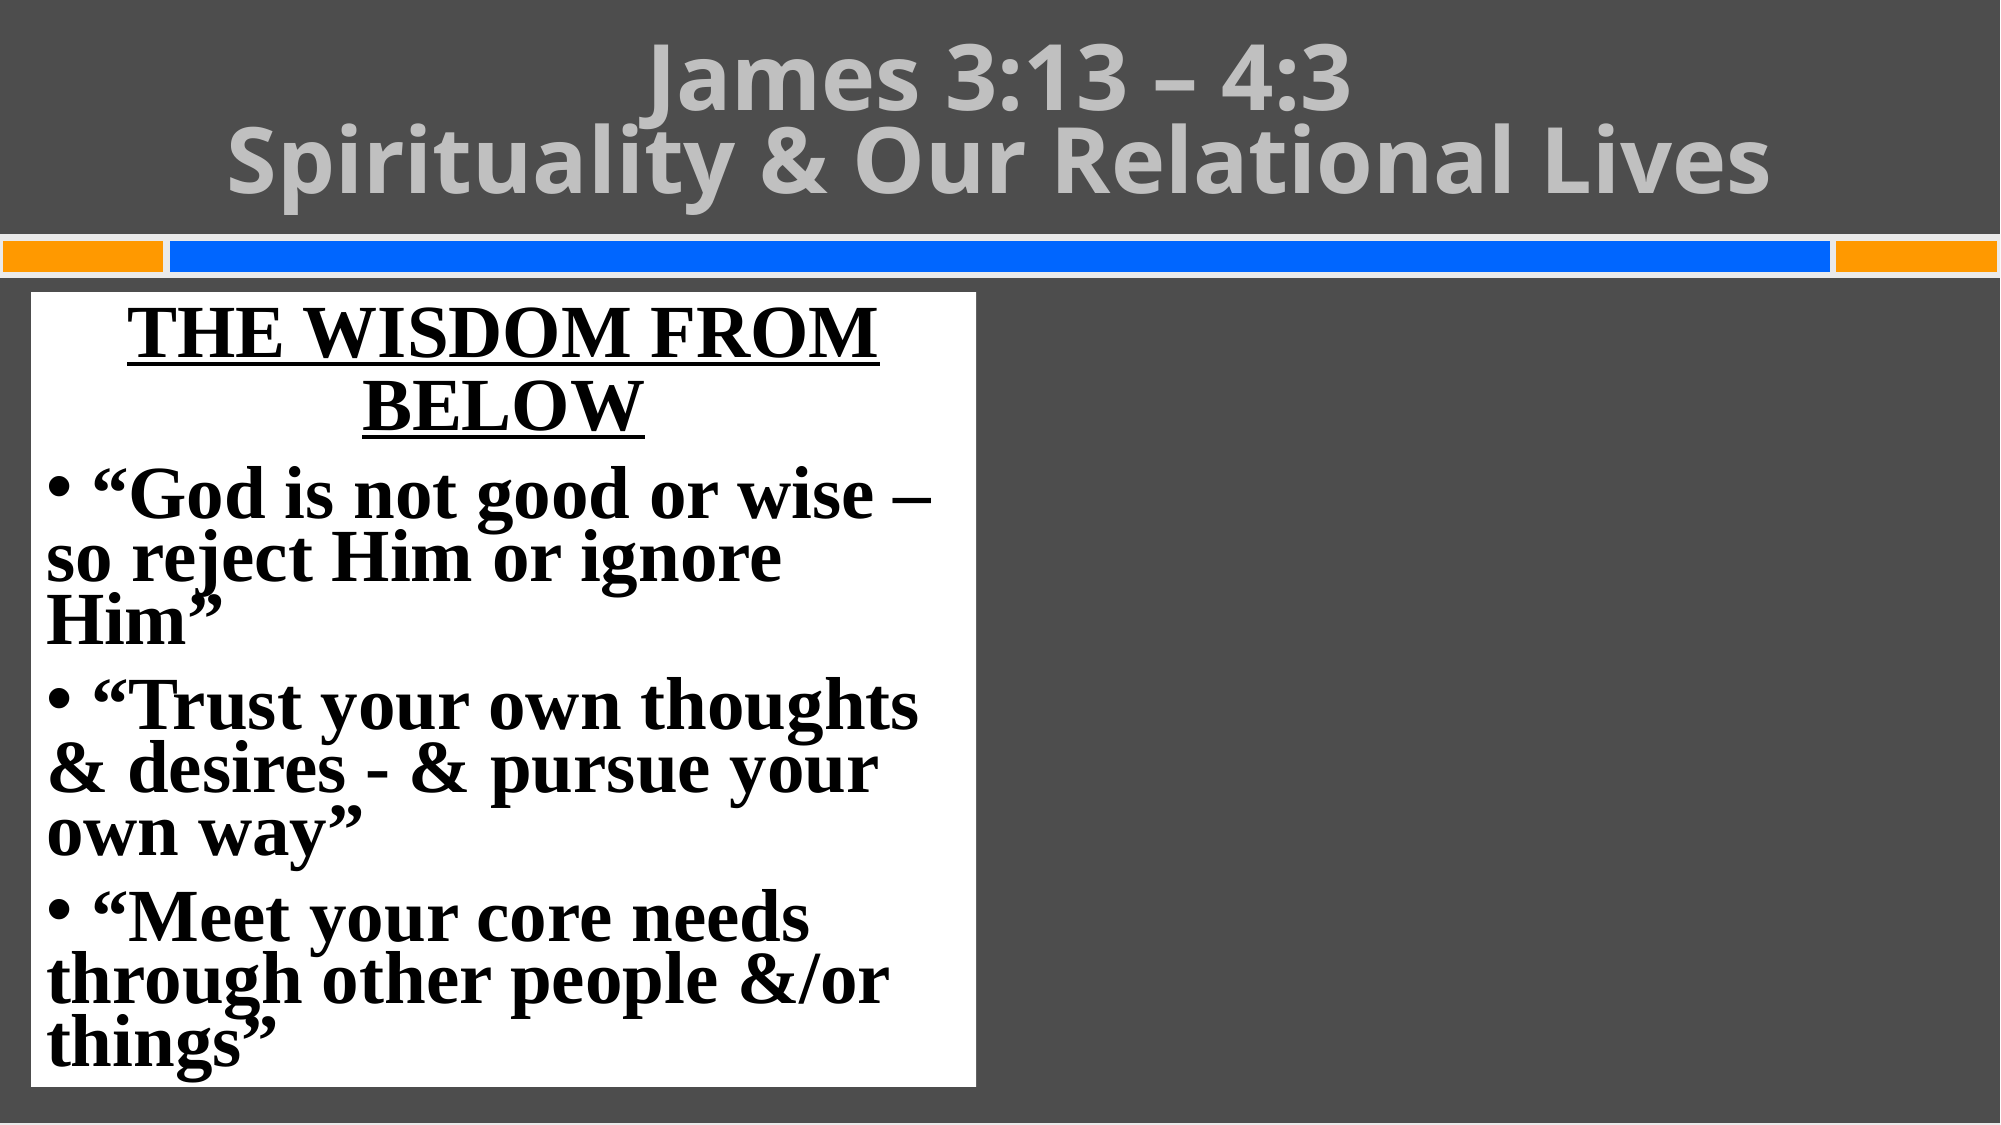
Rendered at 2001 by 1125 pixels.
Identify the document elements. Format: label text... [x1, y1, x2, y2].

text_box THE WISDOM FROM BELOW “God is not good or wise – so reject Him or ignore Him” “Trust your own thoughts & desires - & pursue your own way” “Meet your core needs through other people &/or things” [31, 292, 977, 1087]
title James 3:13 – 4:3 Spirituality & Our Relational Lives [99, 44, 1901, 213]
